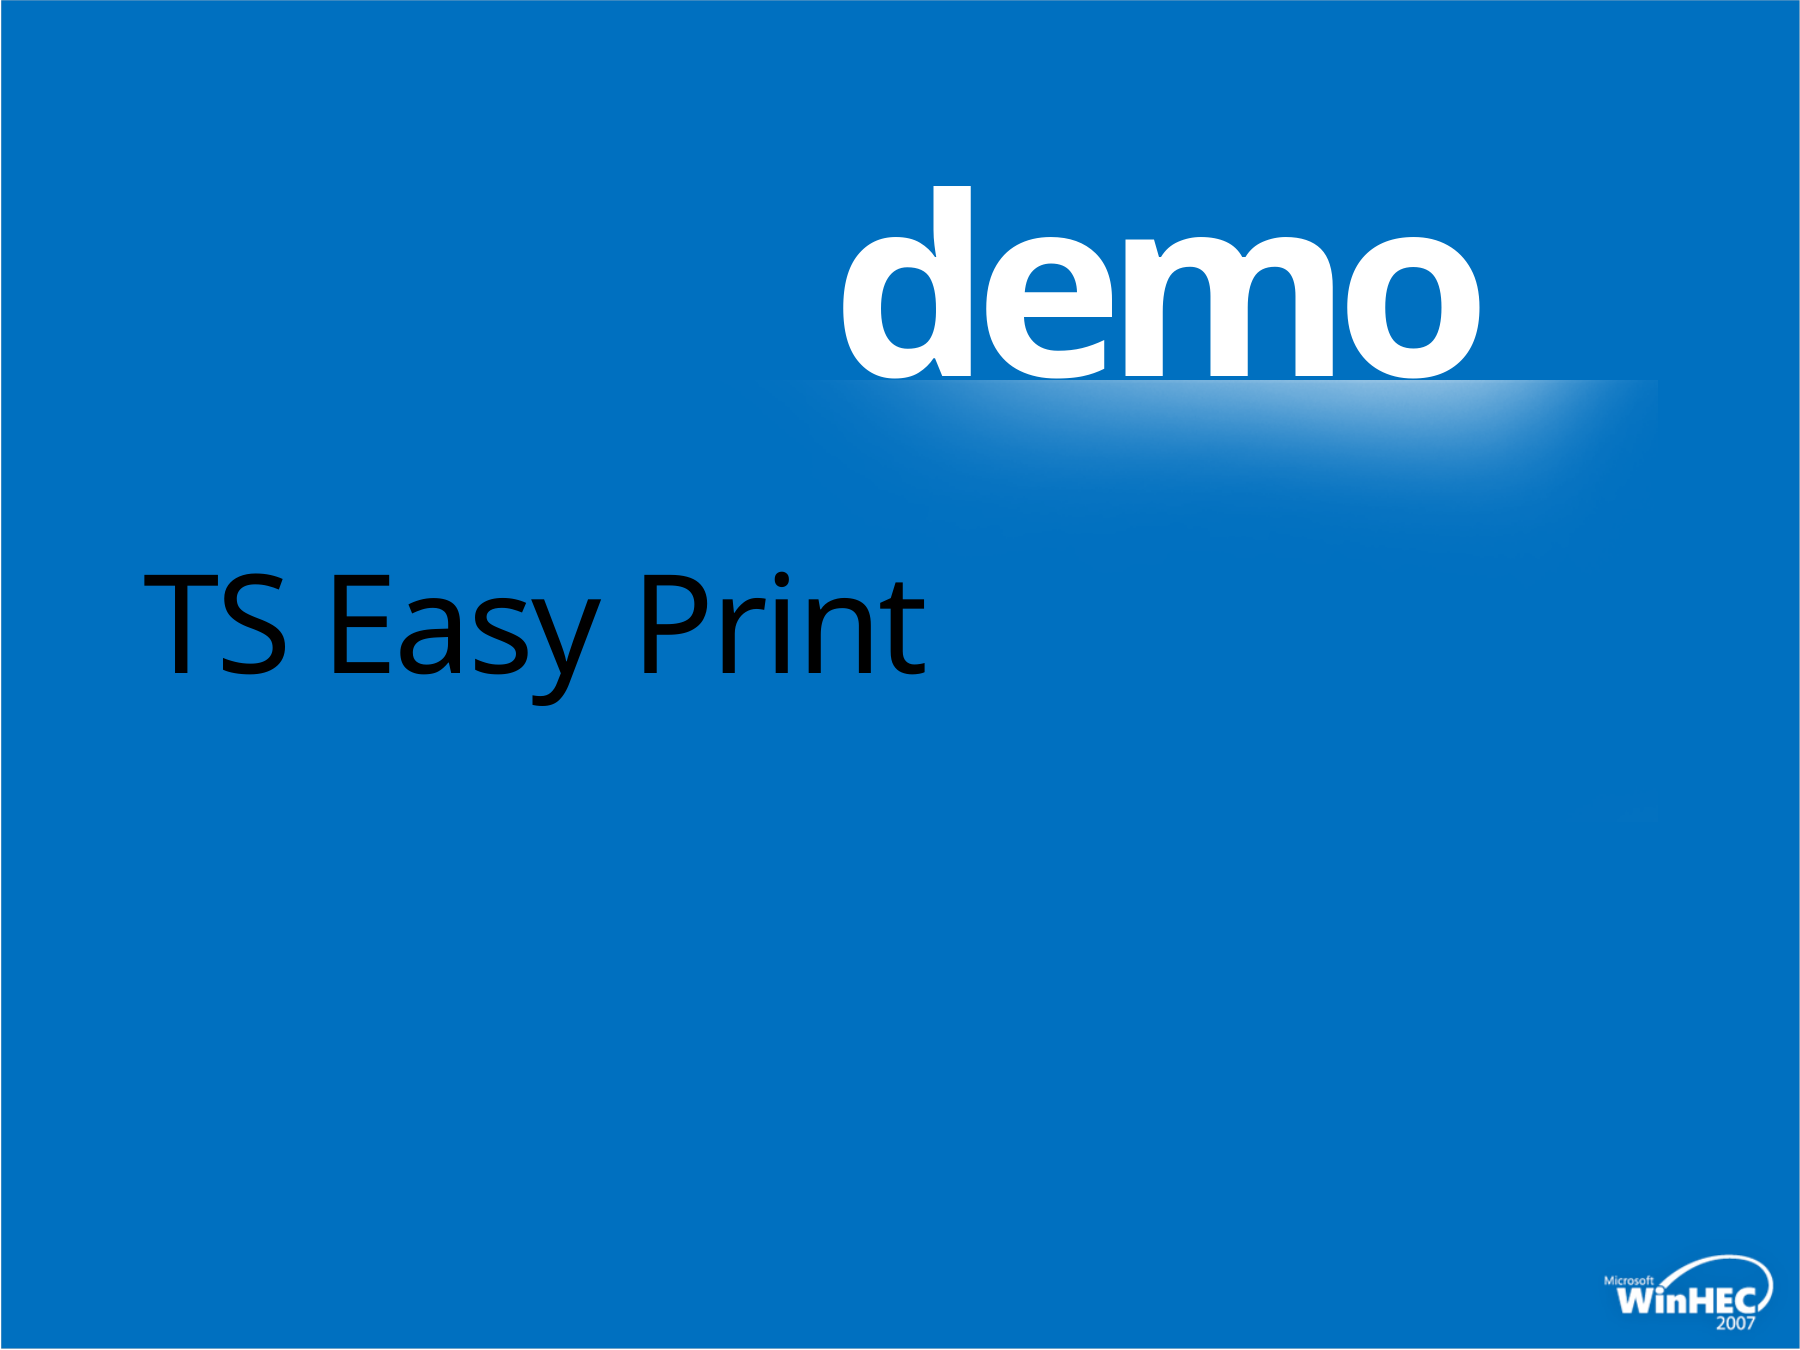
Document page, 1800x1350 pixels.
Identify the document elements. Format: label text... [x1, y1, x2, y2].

picture [0, 0, 1800, 1350]
title TS Easy Print [143, 555, 710, 705]
text_box demo [269, 126, 1491, 427]
